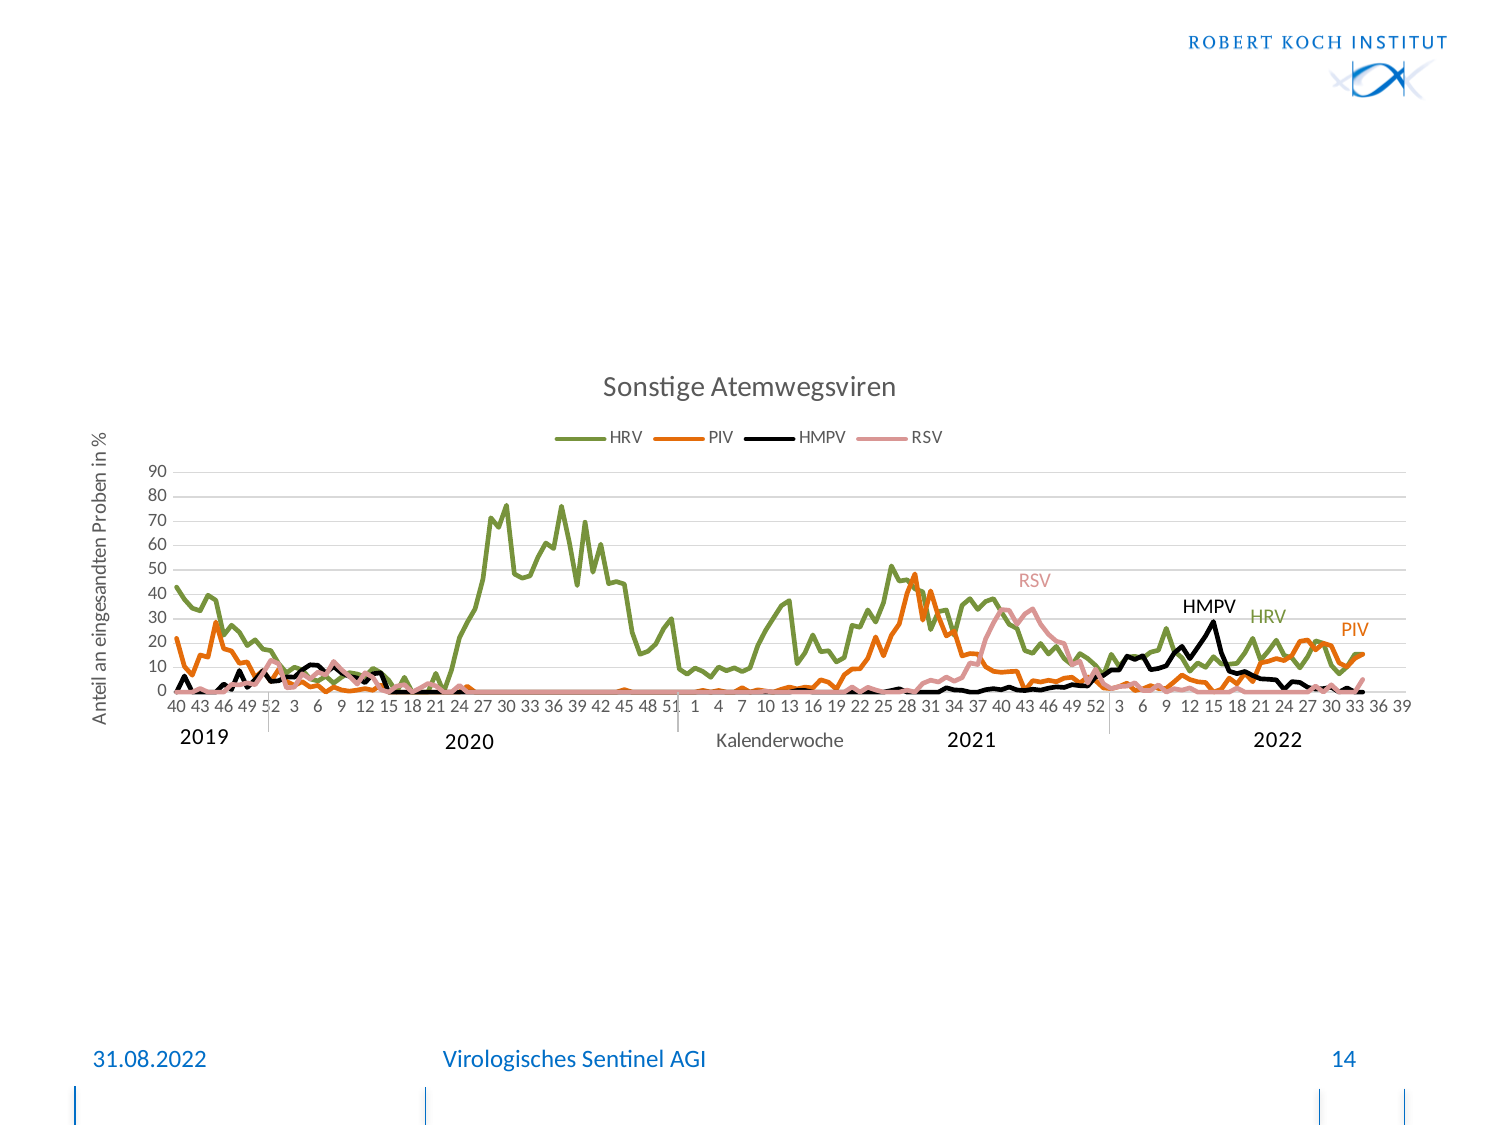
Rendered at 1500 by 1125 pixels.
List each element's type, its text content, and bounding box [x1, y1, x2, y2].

chart [60, 348, 1440, 784]
slide_number 14 [1302, 1042, 1385, 1103]
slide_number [92, 1042, 398, 1103]
picture [1182, 29, 1454, 109]
footer Virologisches Sentinel AGI [442, 1042, 1302, 1103]
